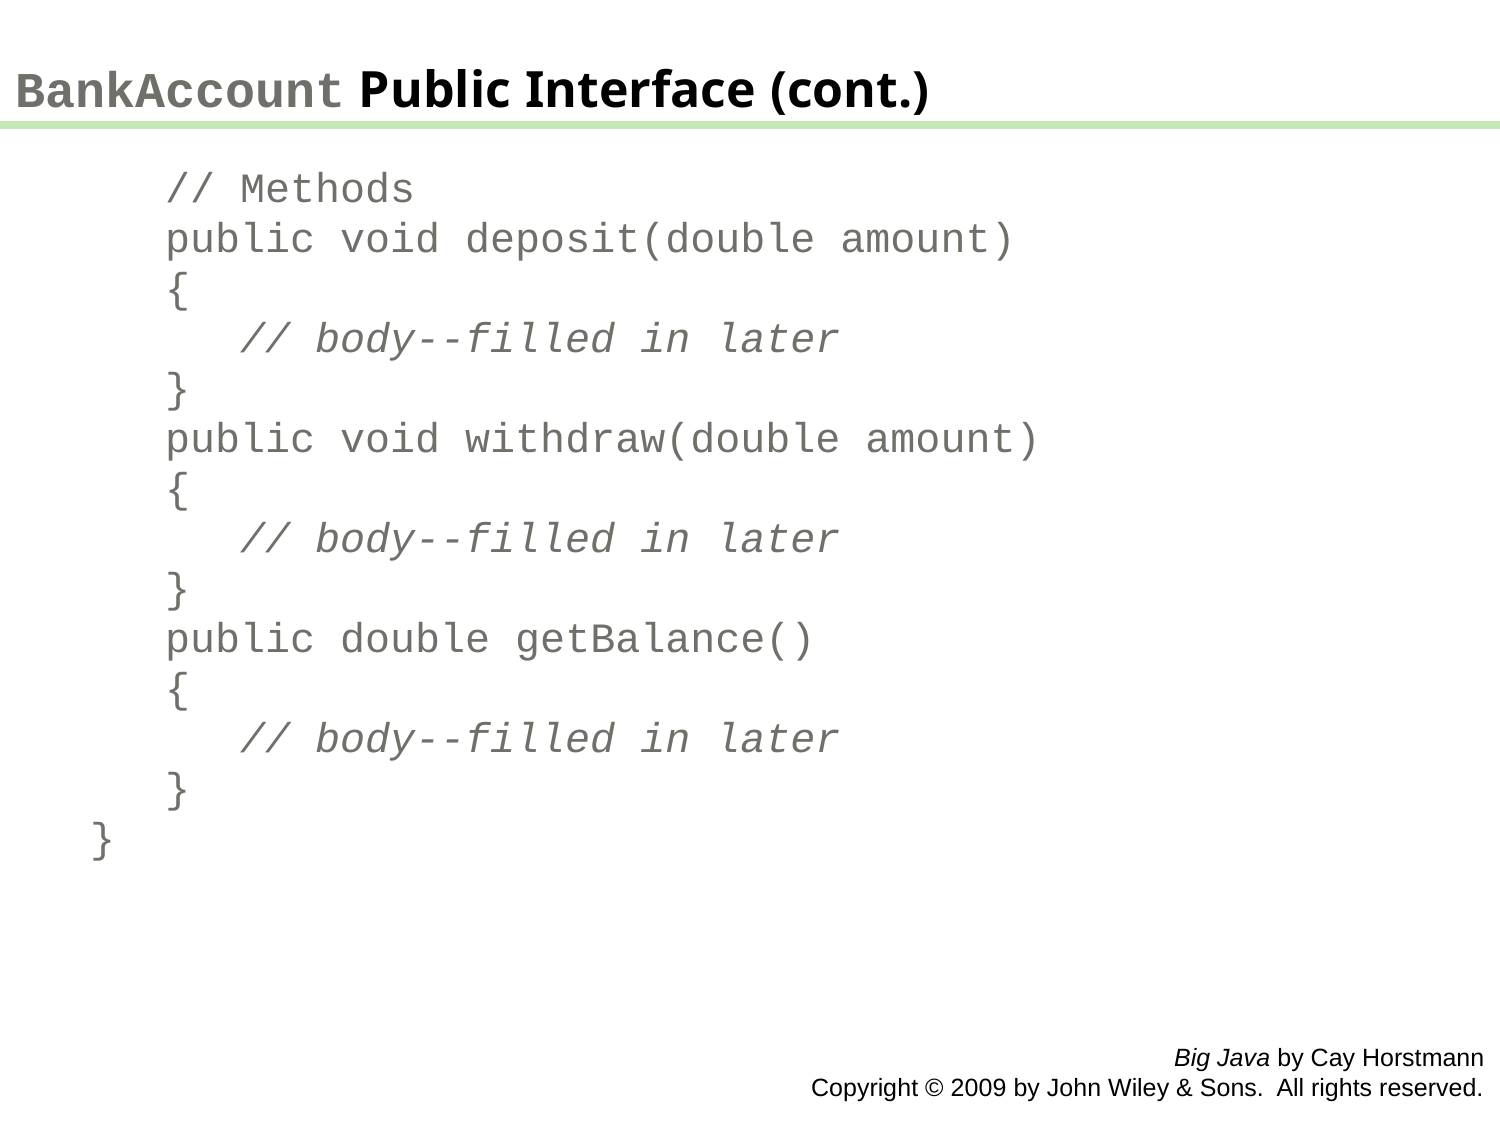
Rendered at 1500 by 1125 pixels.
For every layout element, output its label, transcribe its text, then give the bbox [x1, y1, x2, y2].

text_box Big Java by Cay Horstmann Copyright © 2009 by John Wiley & Sons. All rights reserved. [787, 1034, 1500, 1113]
text_box BankAccount Public Interface (cont.) [0, 49, 1150, 124]
text_box // Methods public void deposit(double amount) { // body--filled in later } public void withdraw(double amount) { // body--filled in later } public double getBalance() { // body--filled in later } } [0, 149, 1500, 872]
